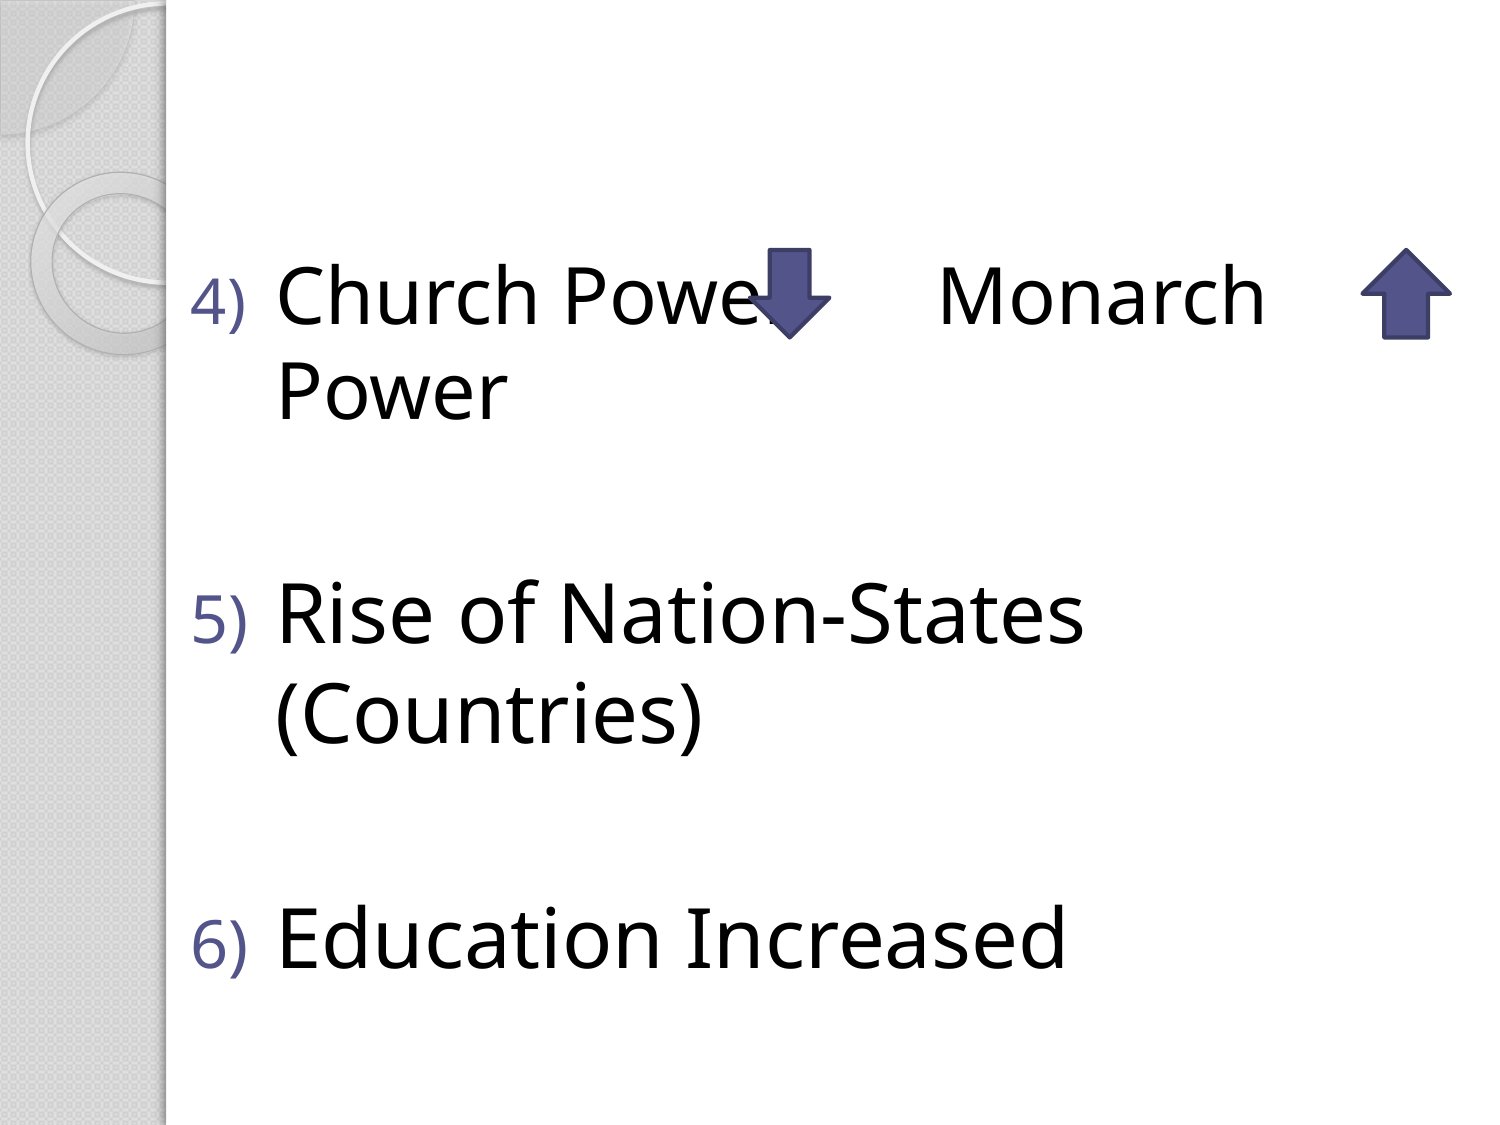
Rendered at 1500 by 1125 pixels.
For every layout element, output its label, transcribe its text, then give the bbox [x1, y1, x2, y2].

list Church Power Monarch Power Rise of Nation-States (Countries) Education Increased [162, 237, 1466, 1025]
text_box [748, 247, 832, 340]
text_box [1360, 247, 1452, 340]
